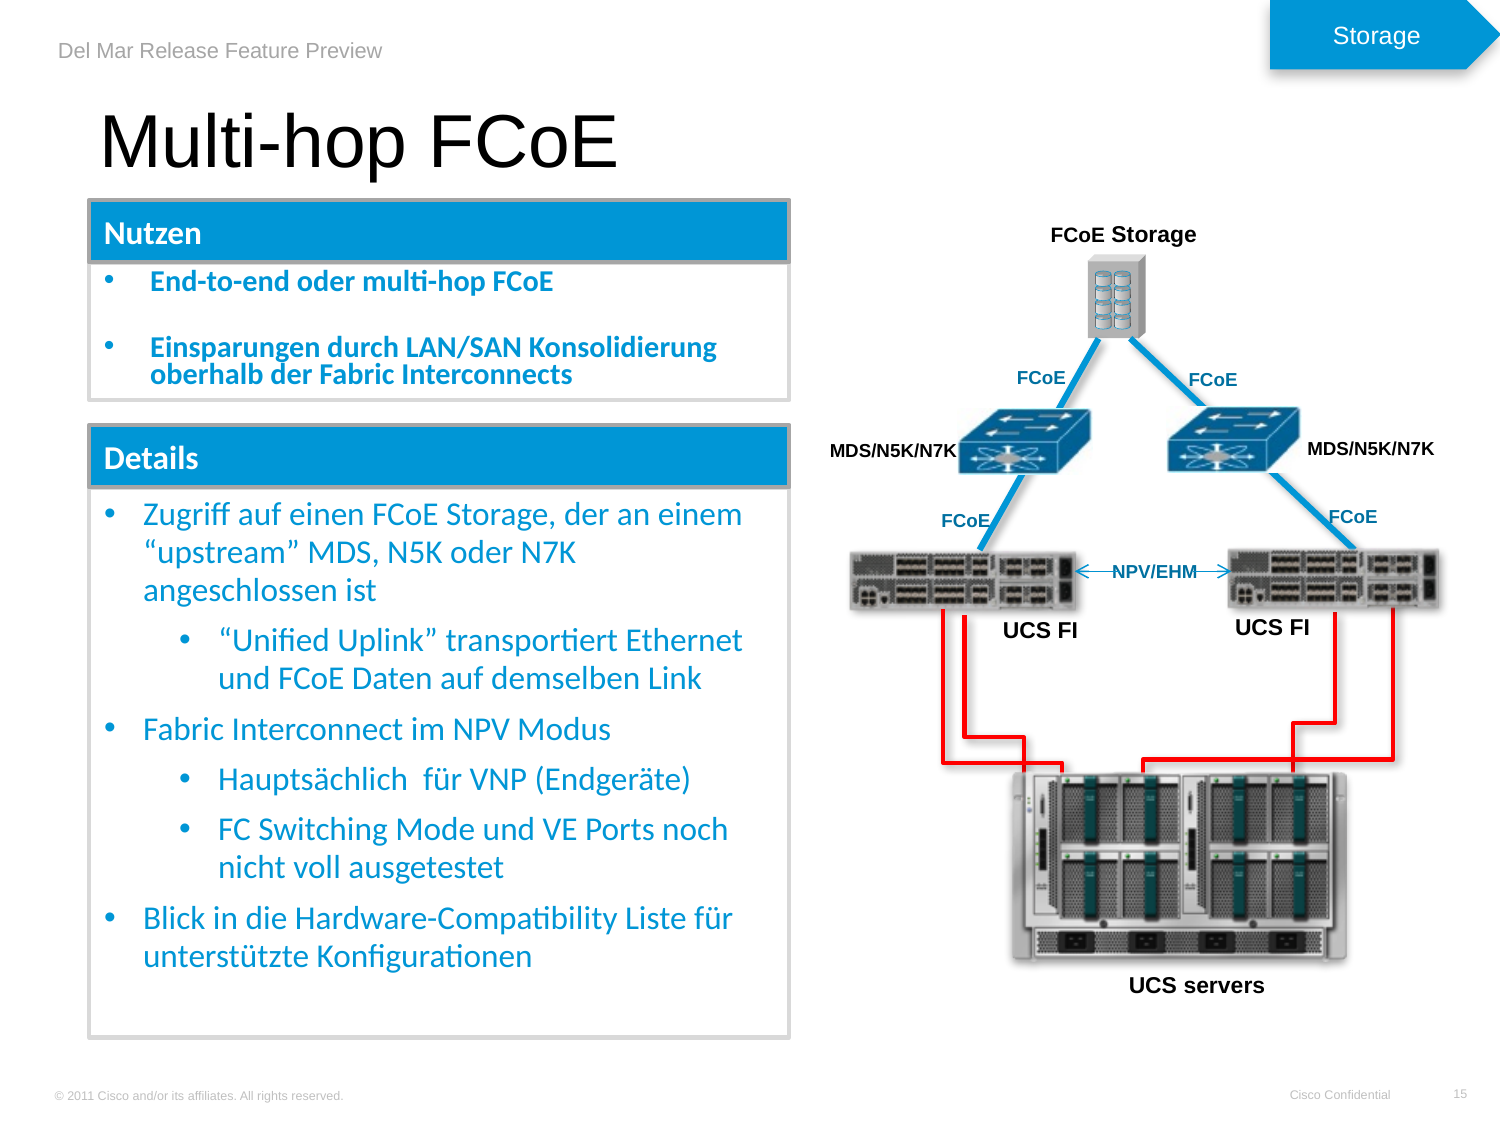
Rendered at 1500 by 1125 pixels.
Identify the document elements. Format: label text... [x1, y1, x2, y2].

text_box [1087, 254, 1146, 339]
text_box Zugriff auf einen FCoE Storage, der an einem “upstream” MDS, N5K oder N7K angeschlossen ist “Unified Uplink” transportiert Ethernet und FCoE Daten auf demselben Link Fabric Interconnect im NPV Modus Hauptsächlich für VNP (Endgeräte) FC Switching Mode und VE Ports noch nicht voll ausgetestet Blick in die Hardware-Compatibility Liste für unterstützte Konfigurationen [87, 489, 791, 1040]
picture [957, 408, 1093, 475]
text_box [1337, 535, 1350, 544]
text_box MDS/N5K/N7K [1307, 432, 1450, 468]
text_box FCoE [1173, 363, 1253, 398]
text_box [1137, 346, 1173, 380]
text_box FCoE [1313, 499, 1393, 535]
text_box UCS servers [1115, 973, 1279, 1006]
text_box [1059, 396, 1068, 406]
picture [1012, 771, 1347, 962]
text_box [979, 539, 987, 548]
text_box [1005, 483, 1019, 505]
text_box UCS FI [1221, 614, 1324, 632]
text_box End-to-end oder multi-hop FCoE Einsparungen durch LAN/SAN Konsolidierung oberhalb der Fabric Interconnects [87, 264, 791, 402]
text_box [1264, 52, 1456, 85]
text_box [1092, 634, 1444, 885]
text_box [1281, 482, 1313, 512]
text_box UCS FI [989, 612, 1092, 651]
picture [1166, 406, 1302, 474]
text_box FCoE Storage [1037, 215, 1211, 254]
picture [848, 549, 1081, 616]
picture [1226, 546, 1444, 613]
text_box Nutzen [87, 198, 791, 264]
text_box MDS/N5K/N7K [814, 433, 952, 469]
text_box FCoE [926, 503, 1006, 539]
text_box Details [87, 423, 791, 489]
text_box FCoE [1001, 361, 1081, 396]
text_box Storage [1268, 0, 1500, 72]
text_box NPV/EHM [1097, 554, 1213, 590]
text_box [849, 702, 1087, 823]
text_box [1081, 346, 1096, 372]
title Multi-hop FCoE [85, 52, 1456, 190]
